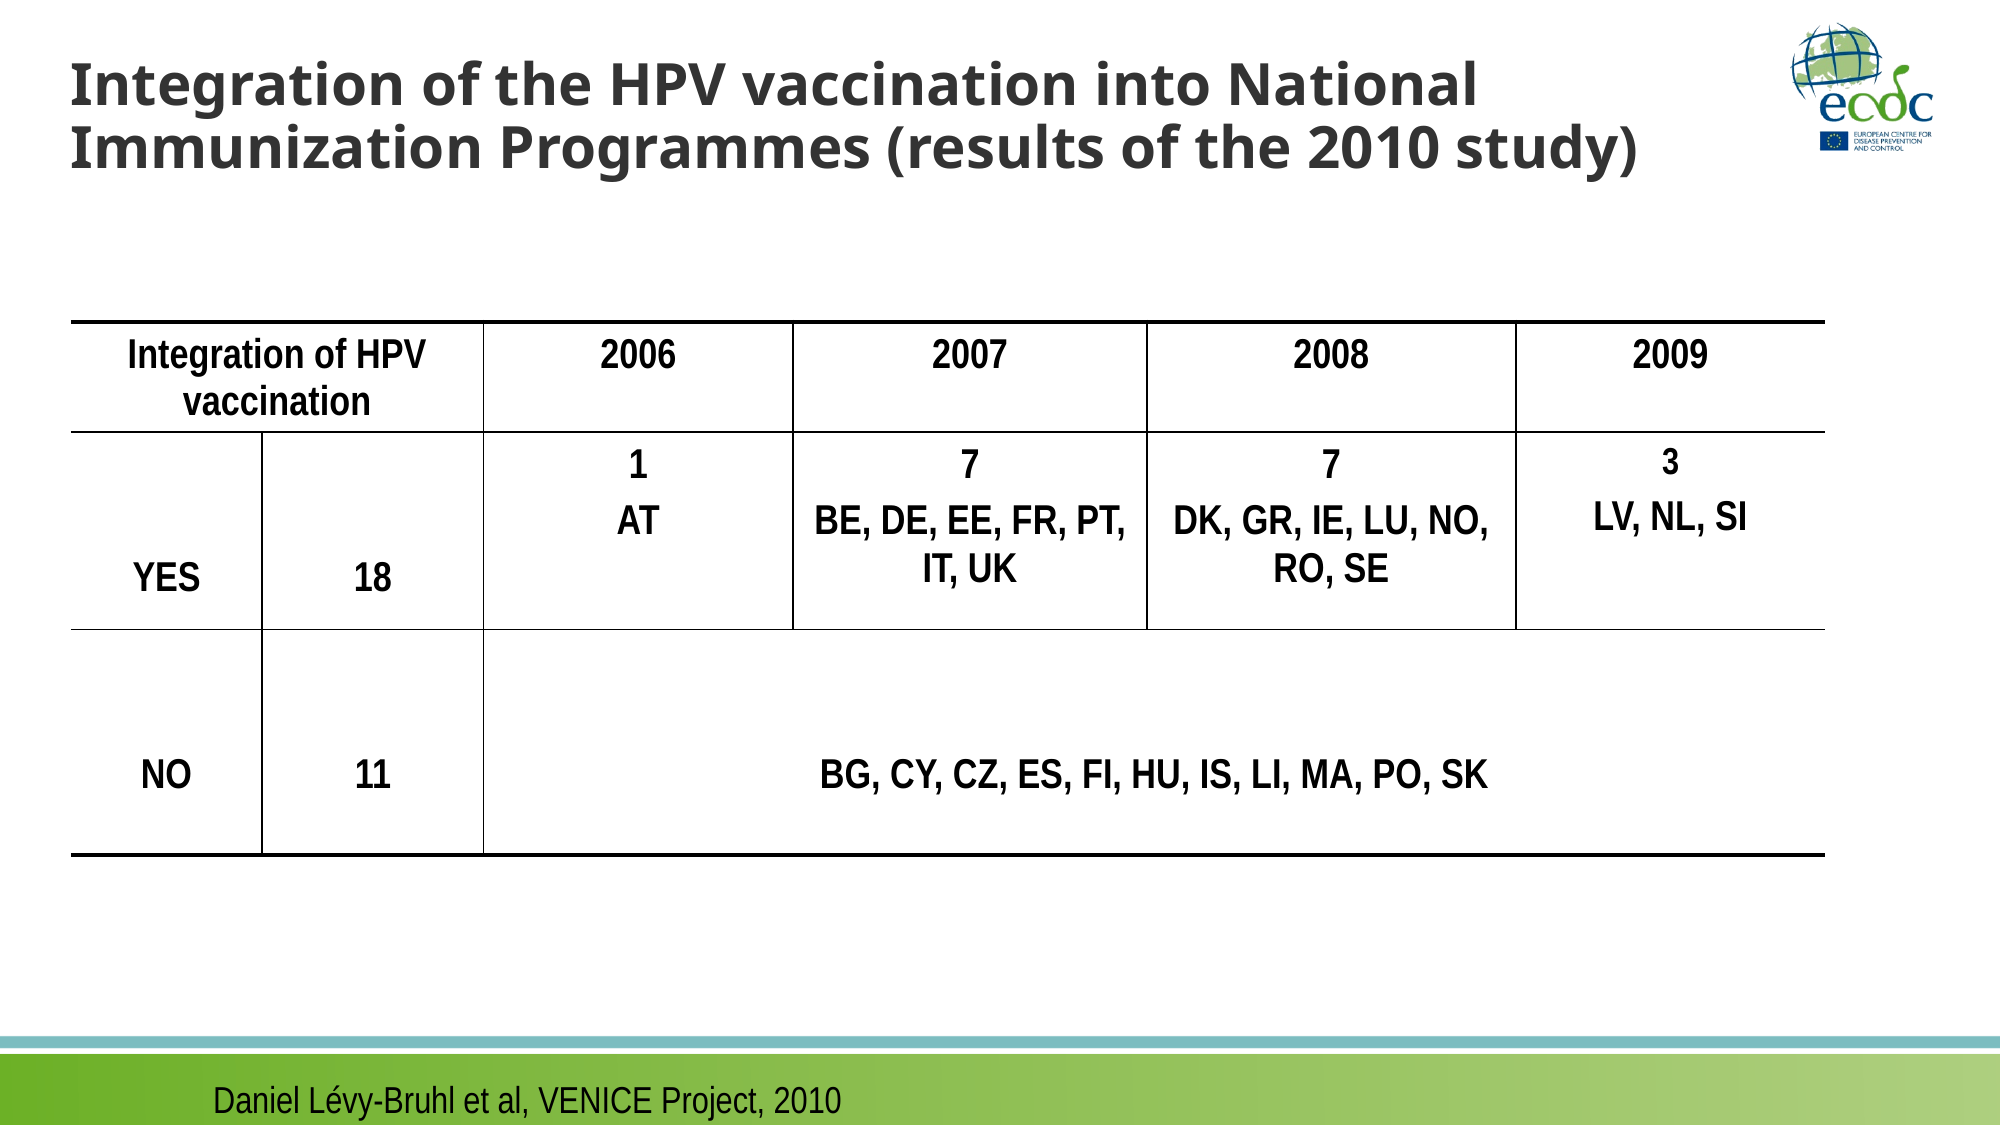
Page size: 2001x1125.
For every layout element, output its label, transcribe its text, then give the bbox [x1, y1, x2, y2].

picture [0, 0, 2000, 1125]
table_cell 7 DK, GR, IE, LU, NO, RO, SE [1148, 433, 1515, 629]
table_cell 18 [263, 433, 483, 629]
table_cell YES [71, 433, 261, 629]
title Integration of the HPV vaccination into National Immunization Programmes (results of the 2010 study) [70, 54, 1764, 186]
table_cell NO [71, 630, 261, 853]
table_cell 11 [263, 630, 483, 853]
table_cell 1 AT [484, 433, 792, 629]
text_box Daniel Lévy-Bruhl et al, VENICE Project, 2010 [198, 1063, 857, 1125]
table_header 2006 [484, 324, 792, 431]
table_header 2008 [1148, 324, 1515, 431]
table_cell BG, CY, CZ, ES, FI, HU, IS, LI, MA, PO, SK [484, 630, 1825, 853]
table_header 2009 [1517, 324, 1825, 431]
table_header 2007 [794, 324, 1146, 431]
table_cell 3 LV, NL, SI [1517, 433, 1825, 629]
table_cell 7 BE, DE, EE, FR, PT, IT, UK [794, 433, 1146, 629]
table_header Integration of HPV vaccination [71, 324, 483, 431]
